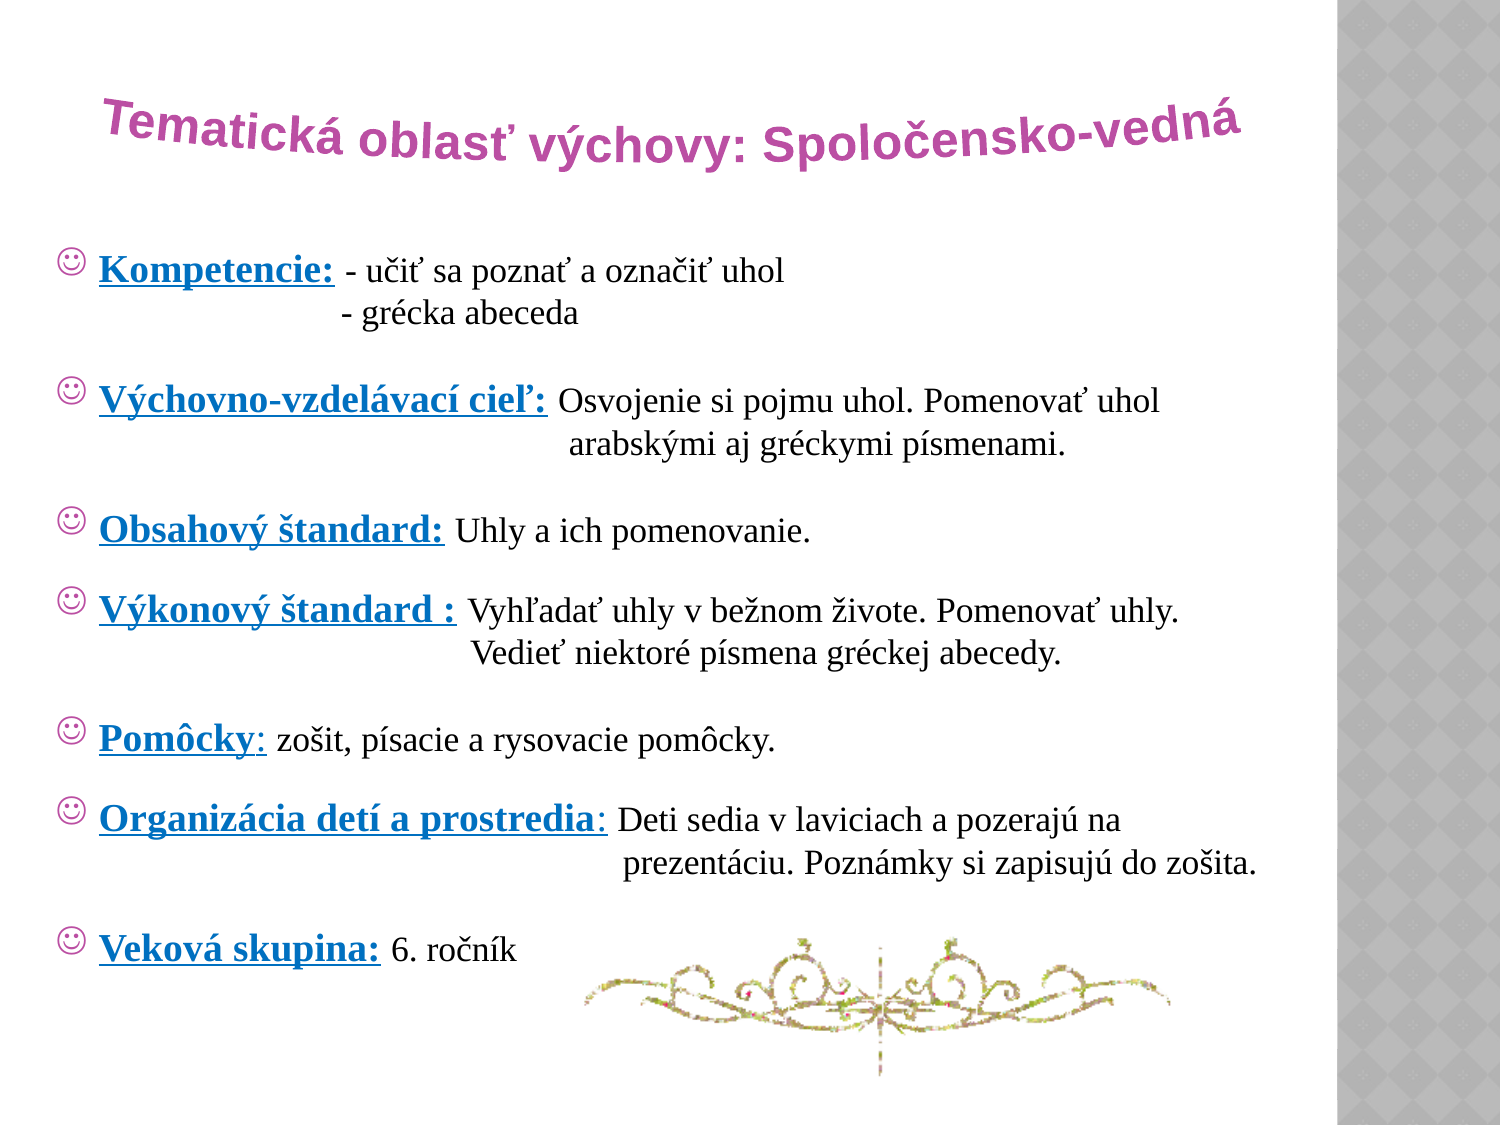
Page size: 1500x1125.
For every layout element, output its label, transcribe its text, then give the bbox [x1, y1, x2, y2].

picture [580, 889, 1183, 1114]
list Kompetencie: - učiť sa poznať a označiť uhol - grécka abeceda Výchovno-vzdelávací cieľ: Osvojenie si pojmu uhol. Pomenovať uhol arabskými aj gréckymi písmenami. Obsahový štandard: Uhly a ich pomenovanie. Výkonový štandard : Vyhľadať uhly v bežnom živote. Pomenovať uhly. Vedieť niektoré písmena gréckej abecedy. Pomôcky: zošit, písacie a rysovacie pomôcky. Organizácia detí a prostredia: Deti sedia v laviciach a pozerajú na prezentáciu. Poznámky si zapisujú do zošita. Veková skupina: 6. ročník [41, 244, 1500, 1013]
